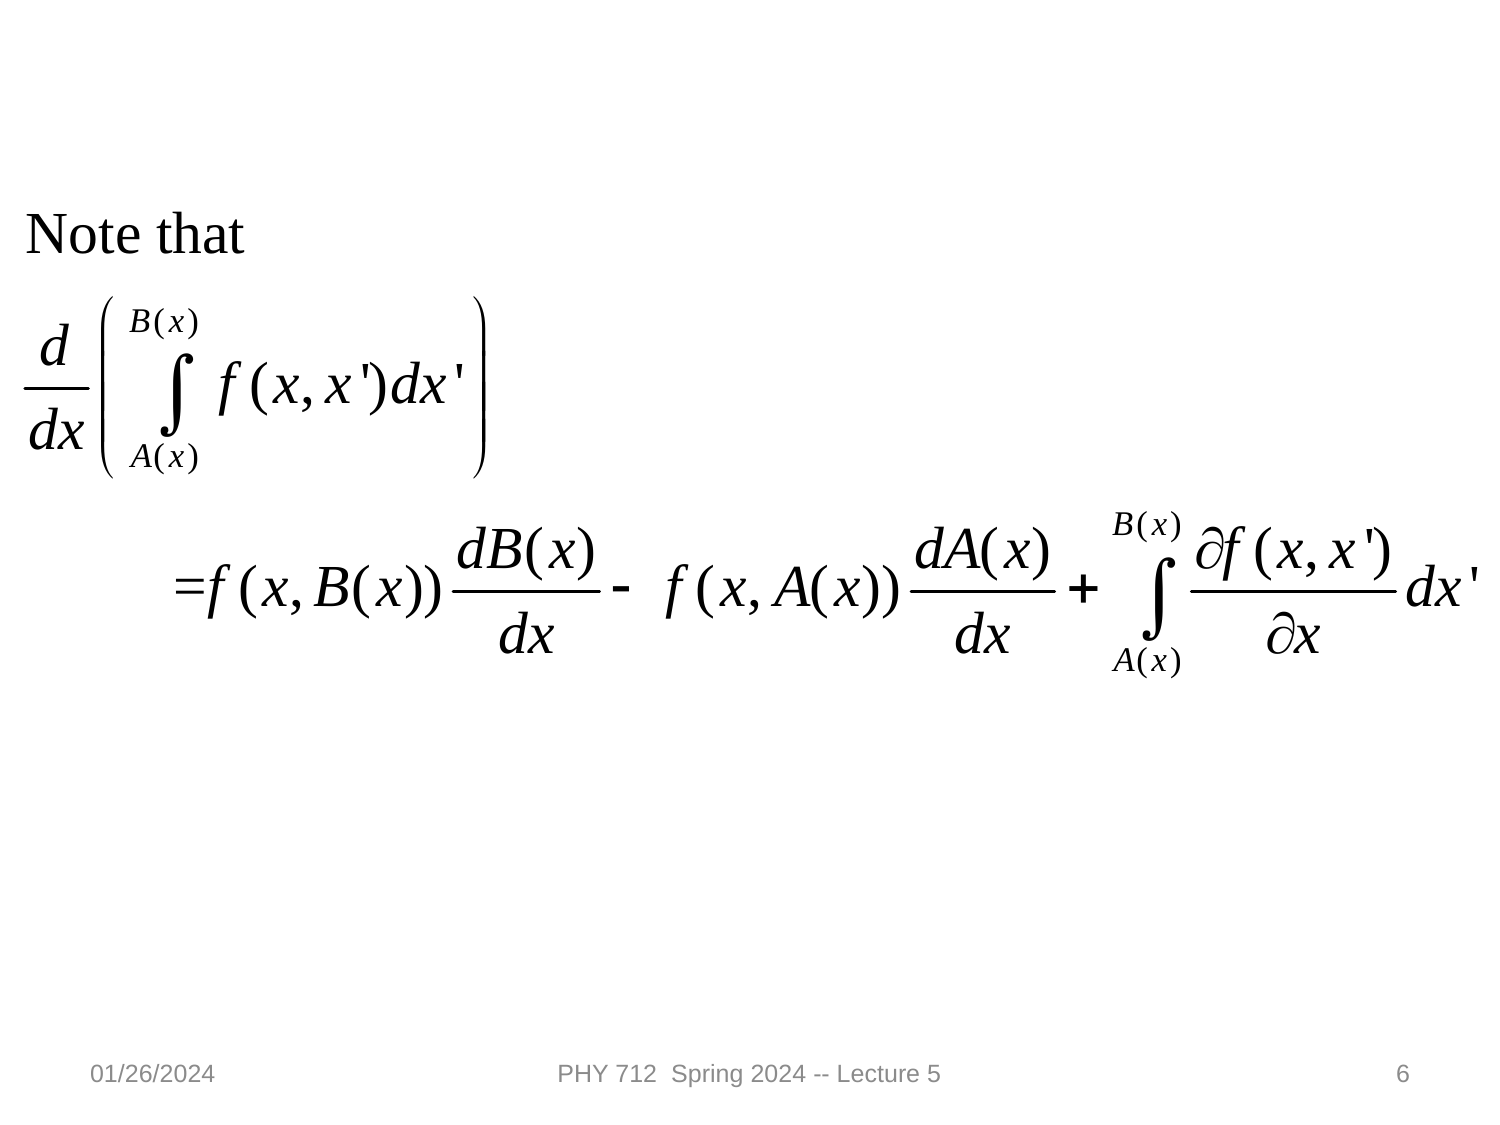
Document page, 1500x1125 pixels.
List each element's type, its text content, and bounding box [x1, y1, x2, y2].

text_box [14, 198, 1488, 692]
slide_number 6 [1074, 1042, 1425, 1103]
footer PHY 712 Spring 2024 -- Lecture 5 [512, 1042, 988, 1103]
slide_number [75, 1042, 425, 1103]
